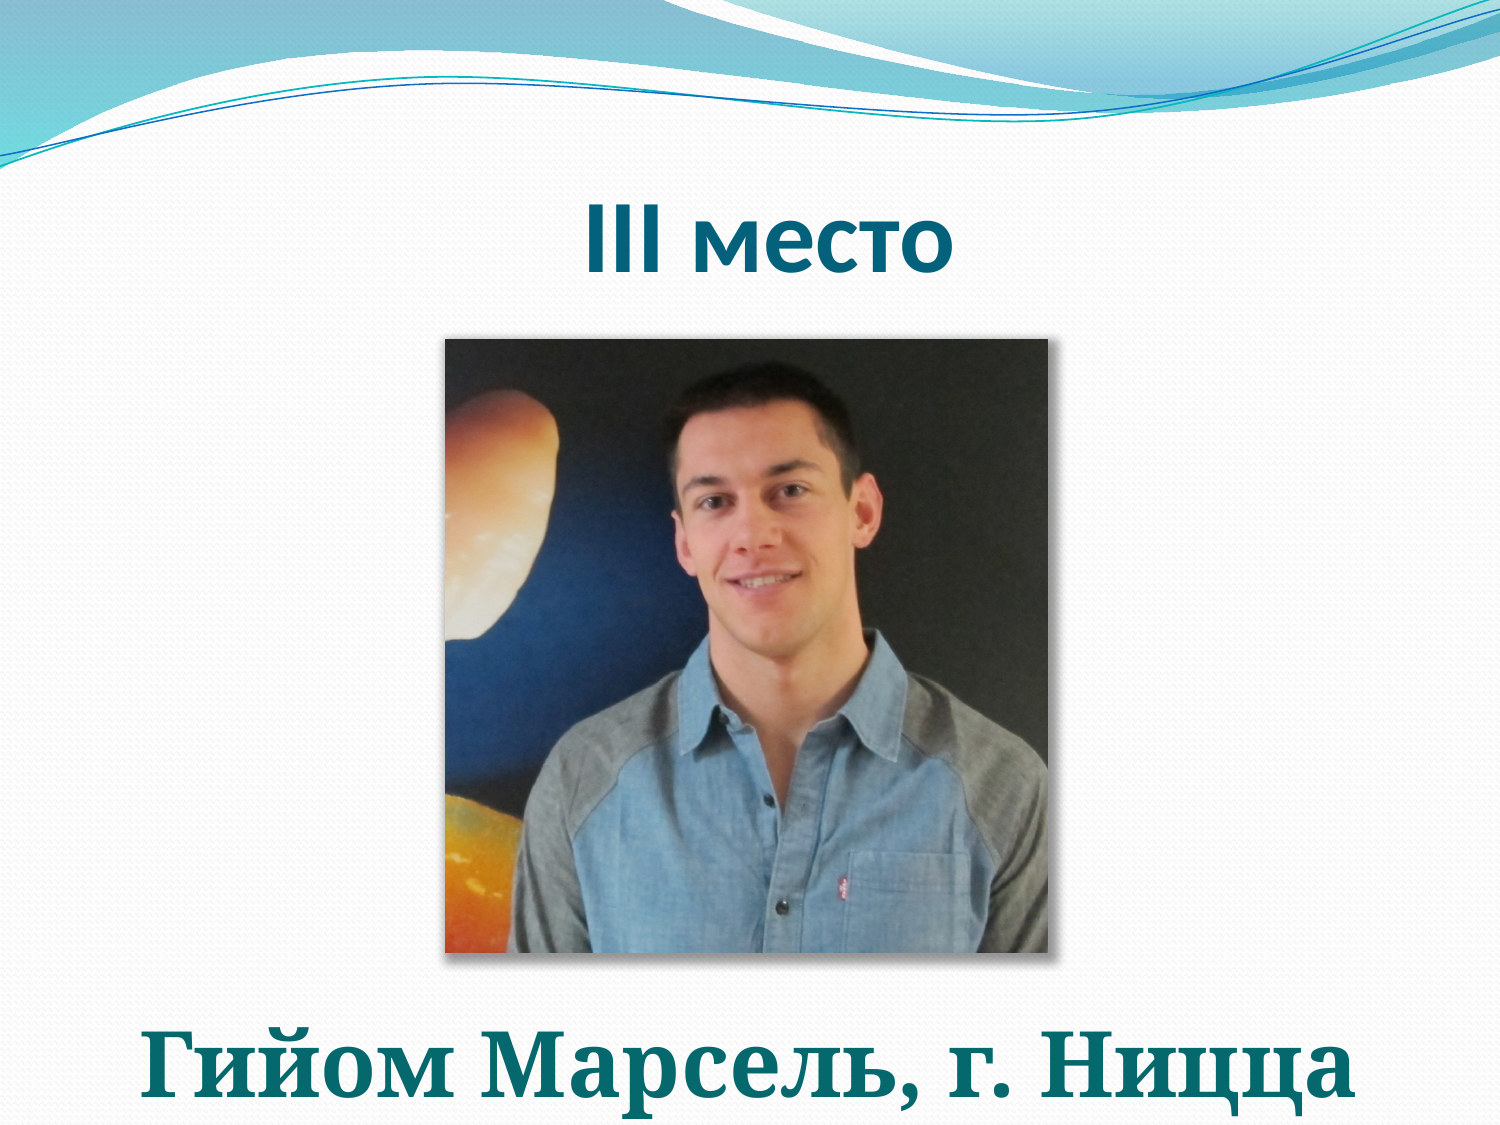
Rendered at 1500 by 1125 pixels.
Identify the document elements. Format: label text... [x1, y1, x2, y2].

picture [445, 339, 1048, 953]
title III место [93, 105, 1444, 293]
text_box Гийом Марсель, г. Ницца [0, 998, 1500, 1124]
